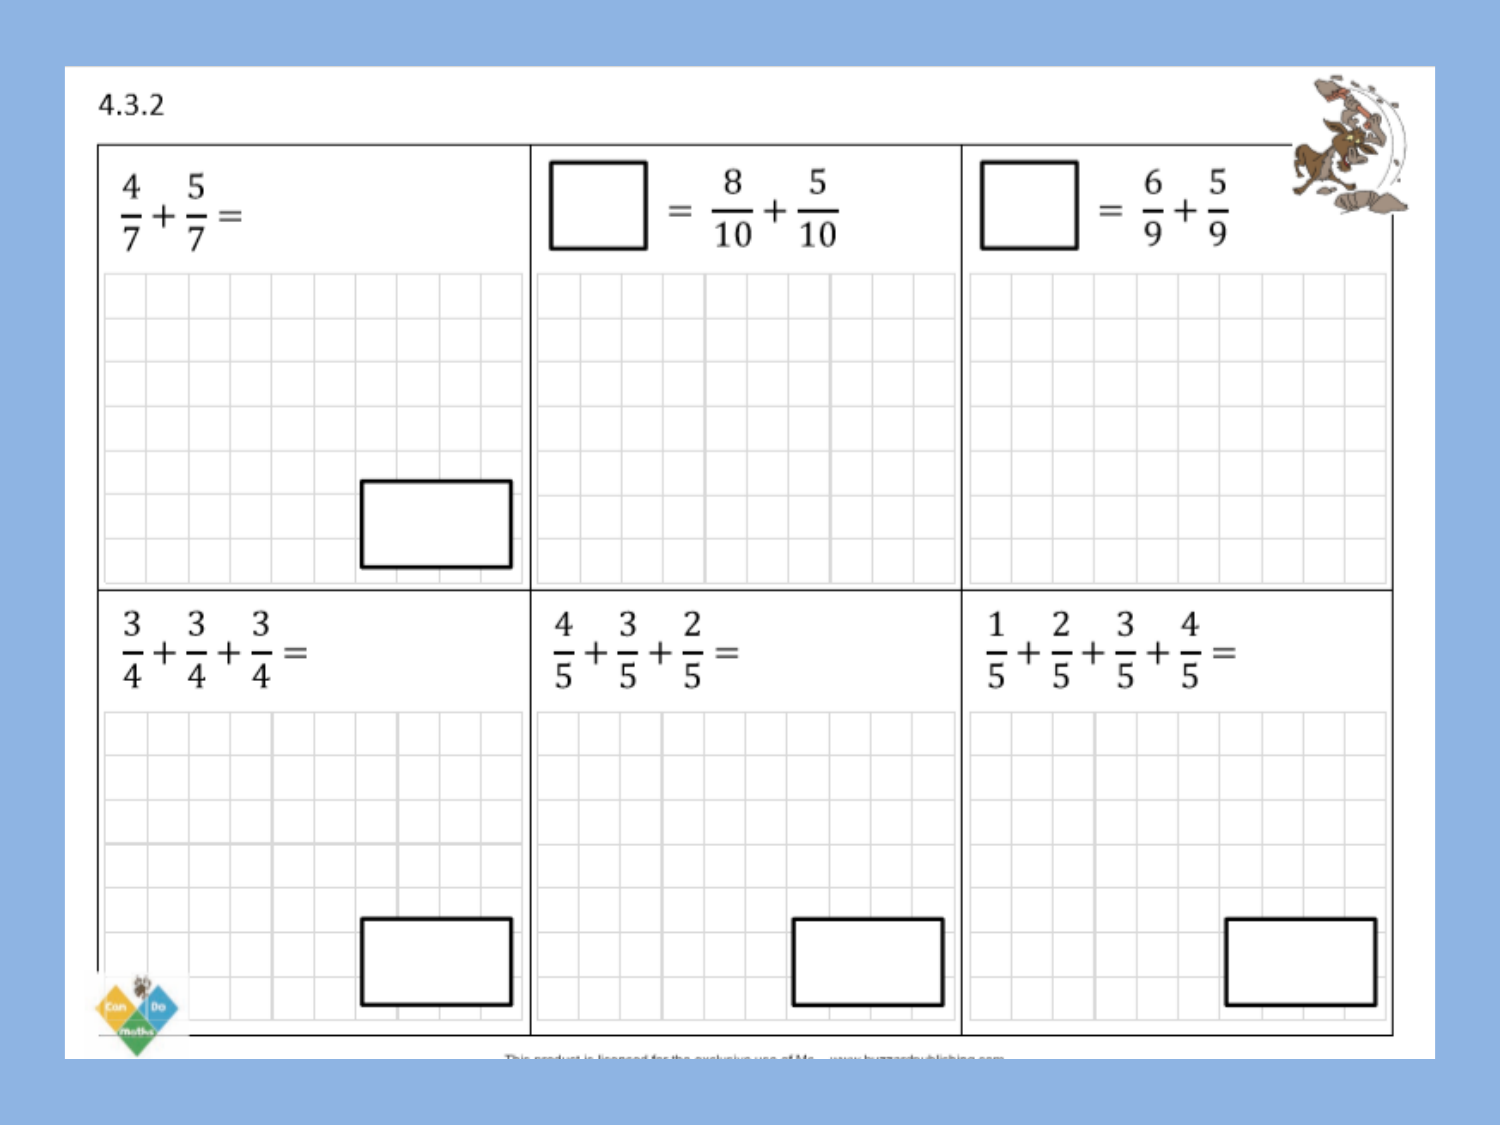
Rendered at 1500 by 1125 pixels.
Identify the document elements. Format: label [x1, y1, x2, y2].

picture [64, 66, 1436, 1060]
